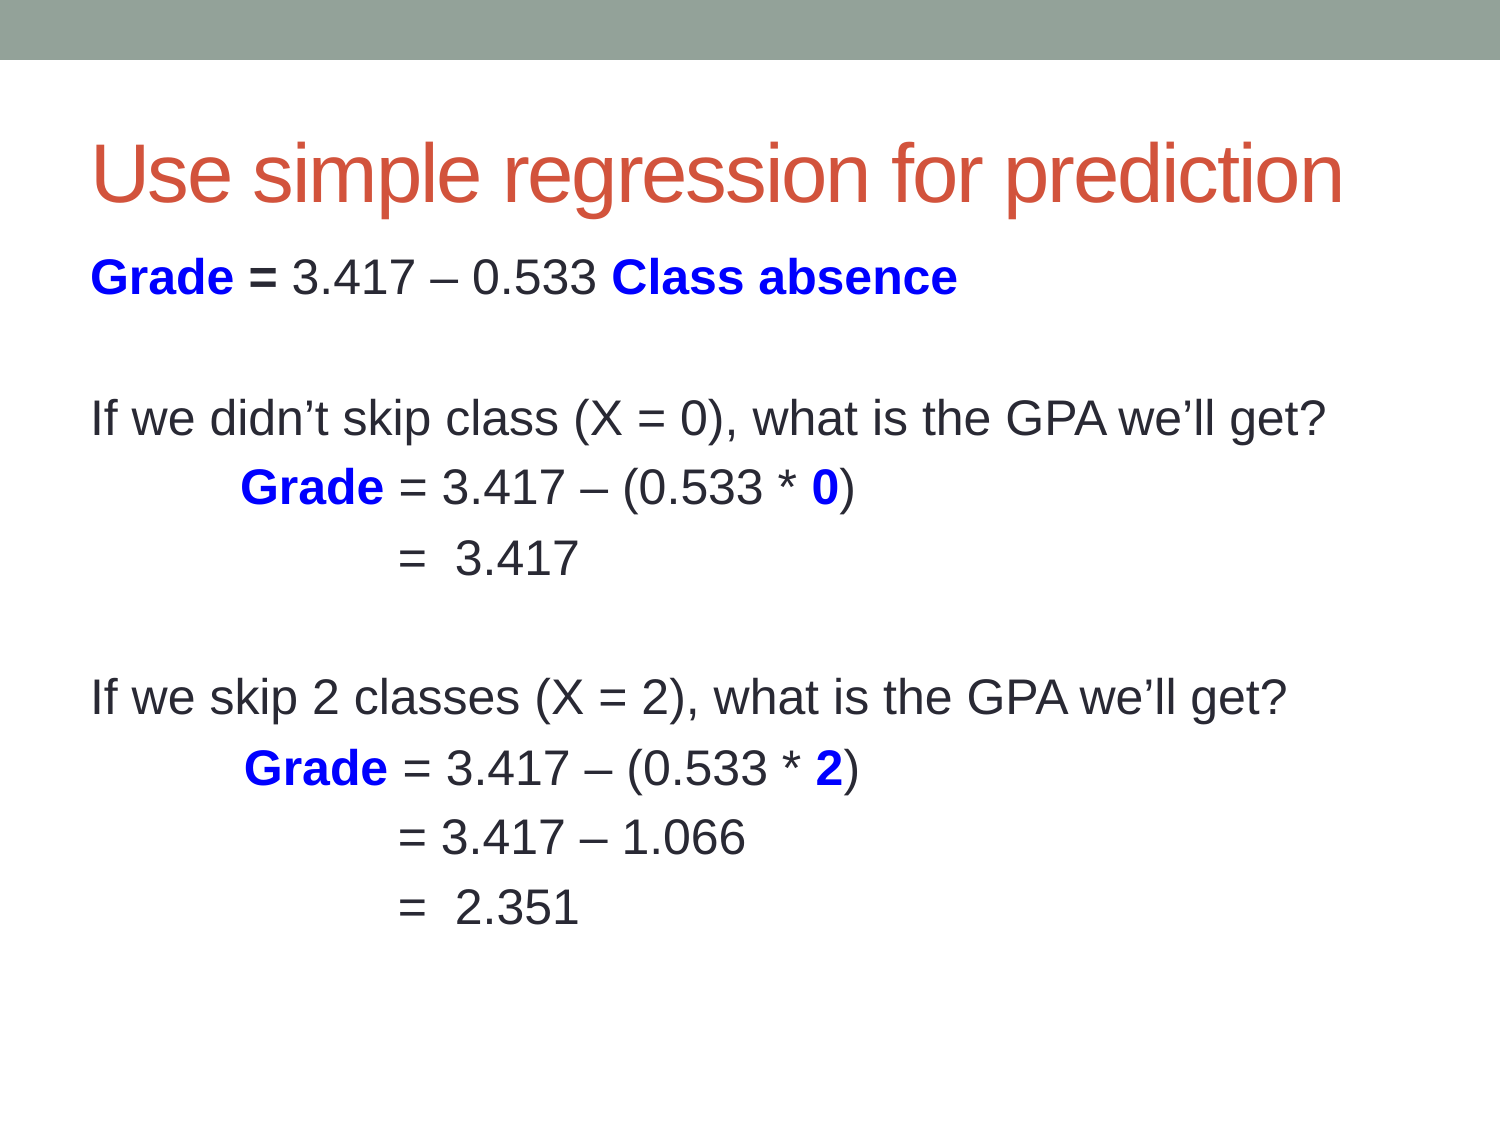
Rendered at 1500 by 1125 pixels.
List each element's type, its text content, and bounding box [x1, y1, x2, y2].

title Use simple regression for prediction [75, 87, 1425, 237]
list Grade = 3.417 – 0.533 Class absence If we didn’t skip class (X = 0), what is the GPA we’ll get? Grade = 3.417 – (0.533 * 0) = 3.417 If we skip 2 classes (X = 2), what is the GPA we’ll get? Grade = 3.417 – (0.533 * 2) = 3.417 – 1.066 = 2.351 [75, 237, 1475, 1113]
